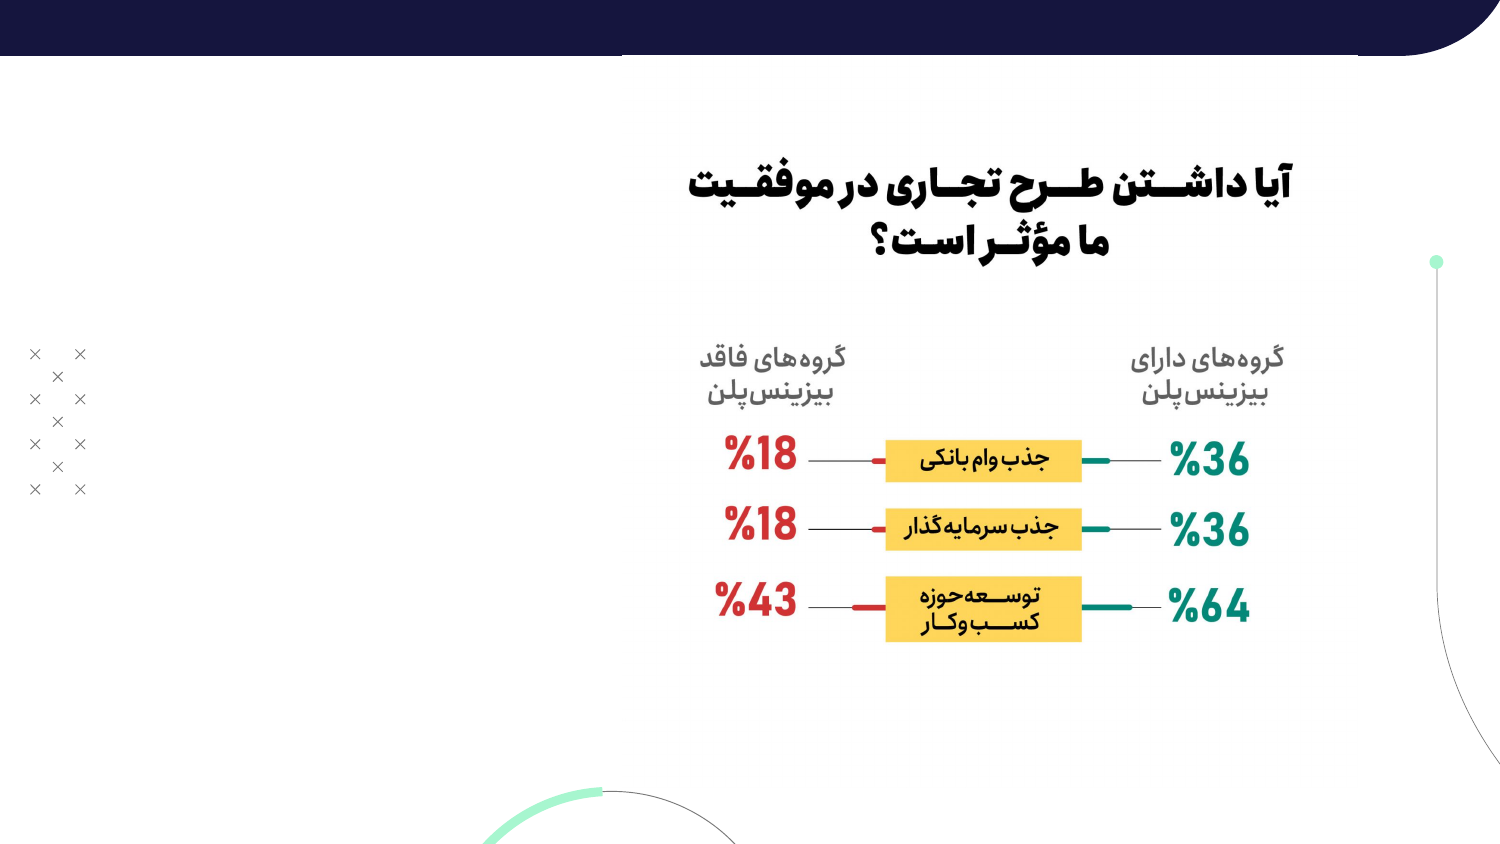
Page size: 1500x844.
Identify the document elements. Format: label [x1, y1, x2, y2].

picture [622, 55, 1358, 788]
